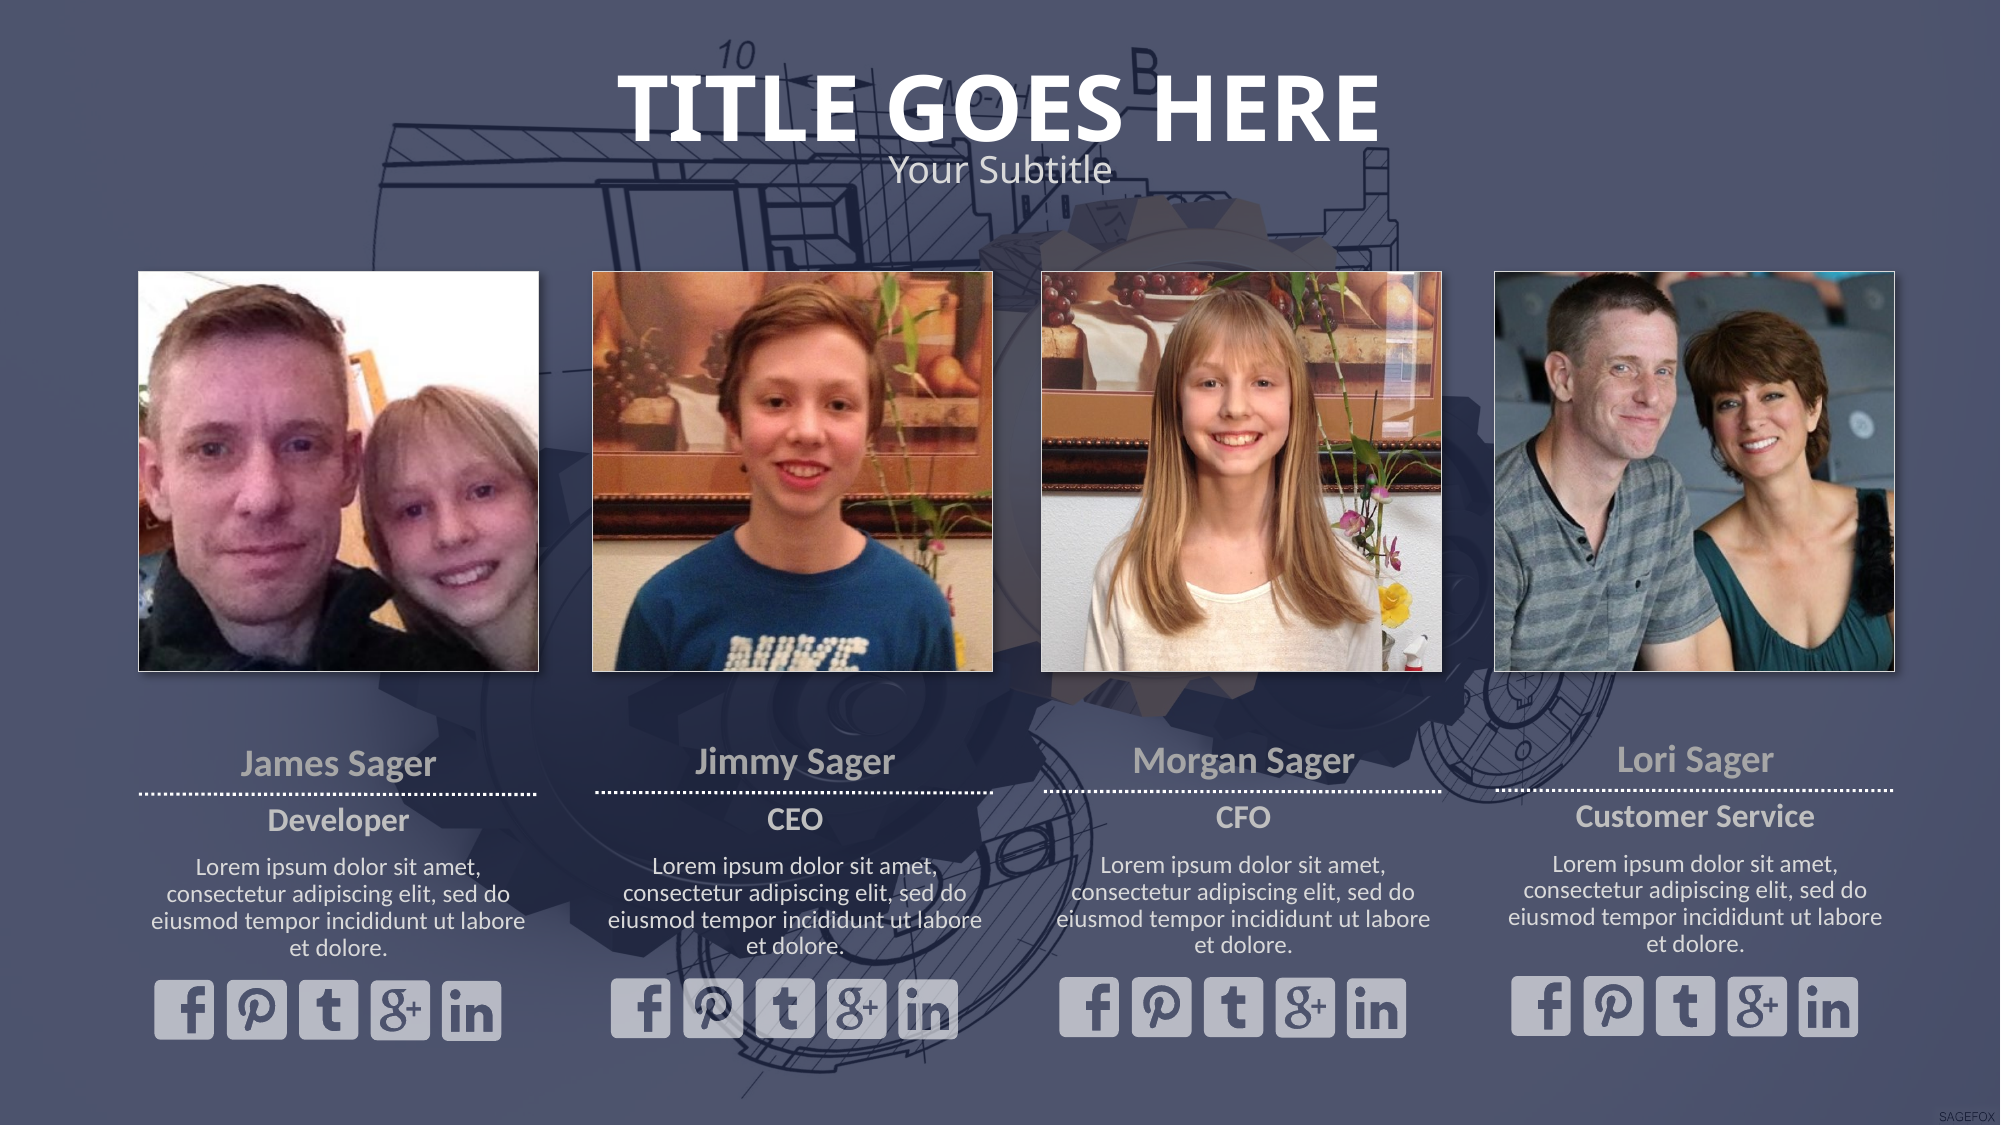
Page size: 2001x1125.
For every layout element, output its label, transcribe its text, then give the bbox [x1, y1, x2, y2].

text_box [1059, 977, 1407, 1039]
text_box [1494, 271, 1896, 673]
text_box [1511, 976, 1859, 1038]
text_box CEO [620, 798, 971, 841]
text_box [591, 270, 993, 672]
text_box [548, 42, 1452, 199]
text_box Lori Sager [1520, 738, 1871, 781]
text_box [154, 979, 502, 1041]
text_box [138, 270, 540, 672]
text_box Lorem ipsum dolor sit amet, consectetur adipiscing elit, sed do eiusmod tempor incididunt ut labore et dolore. [1495, 850, 1896, 964]
text_box Lorem ipsum dolor sit amet, consectetur adipiscing elit, sed do eiusmod tempor incididunt ut labore et dolore. [138, 854, 539, 968]
text_box Customer Service [1520, 796, 1871, 839]
text_box Jimmy Sager [620, 740, 971, 784]
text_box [610, 978, 958, 1040]
text_box Lorem ipsum dolor sit amet, consectetur adipiscing elit, sed do eiusmod tempor incididunt ut labore et dolore. [595, 852, 996, 966]
text_box Morgan Sager [1068, 739, 1419, 782]
text_box Developer [163, 799, 514, 842]
text_box CFO [1068, 797, 1419, 840]
text_box [1040, 270, 1442, 672]
text_box Lorem ipsum dolor sit amet, consectetur adipiscing elit, sed do eiusmod tempor incididunt ut labore et dolore. [1043, 851, 1444, 965]
text_box James Sager [163, 742, 514, 785]
